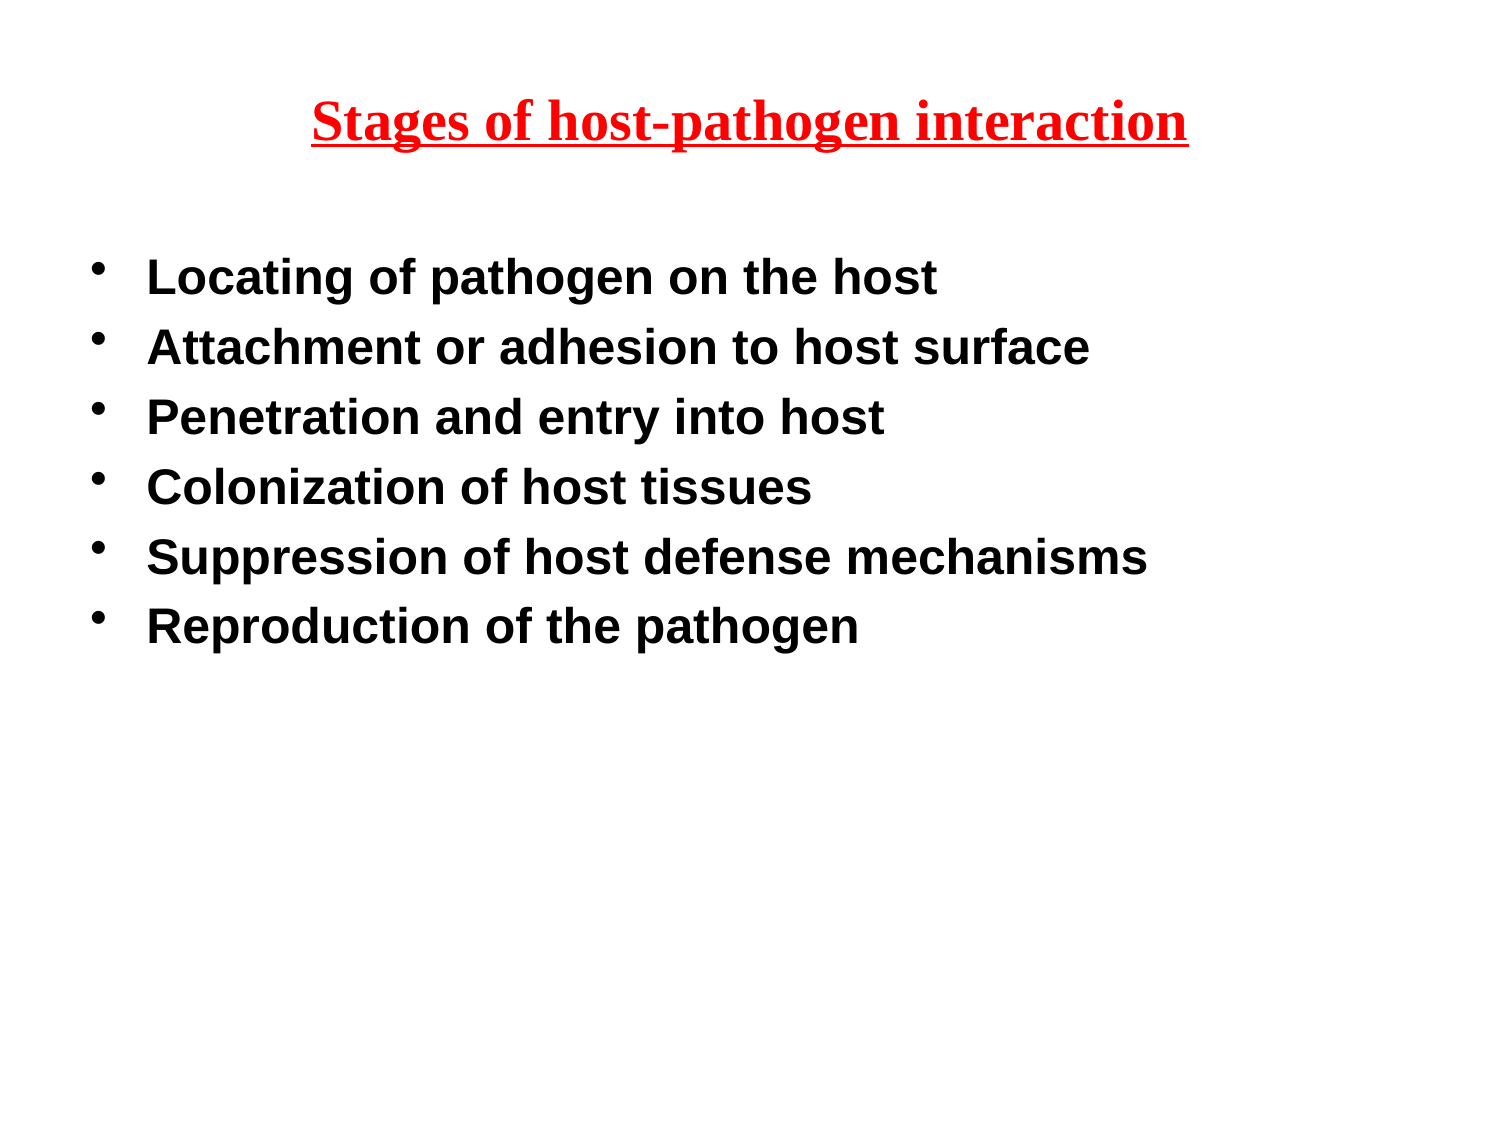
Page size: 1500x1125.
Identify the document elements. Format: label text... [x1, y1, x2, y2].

list Stages of host-pathogen interaction Locating of pathogen on the host Attachment or adhesion to host surface Penetration and entry into host Colonization of host tissues Suppression of host defense mechanisms Reproduction of the pathogen [75, 75, 1425, 1038]
